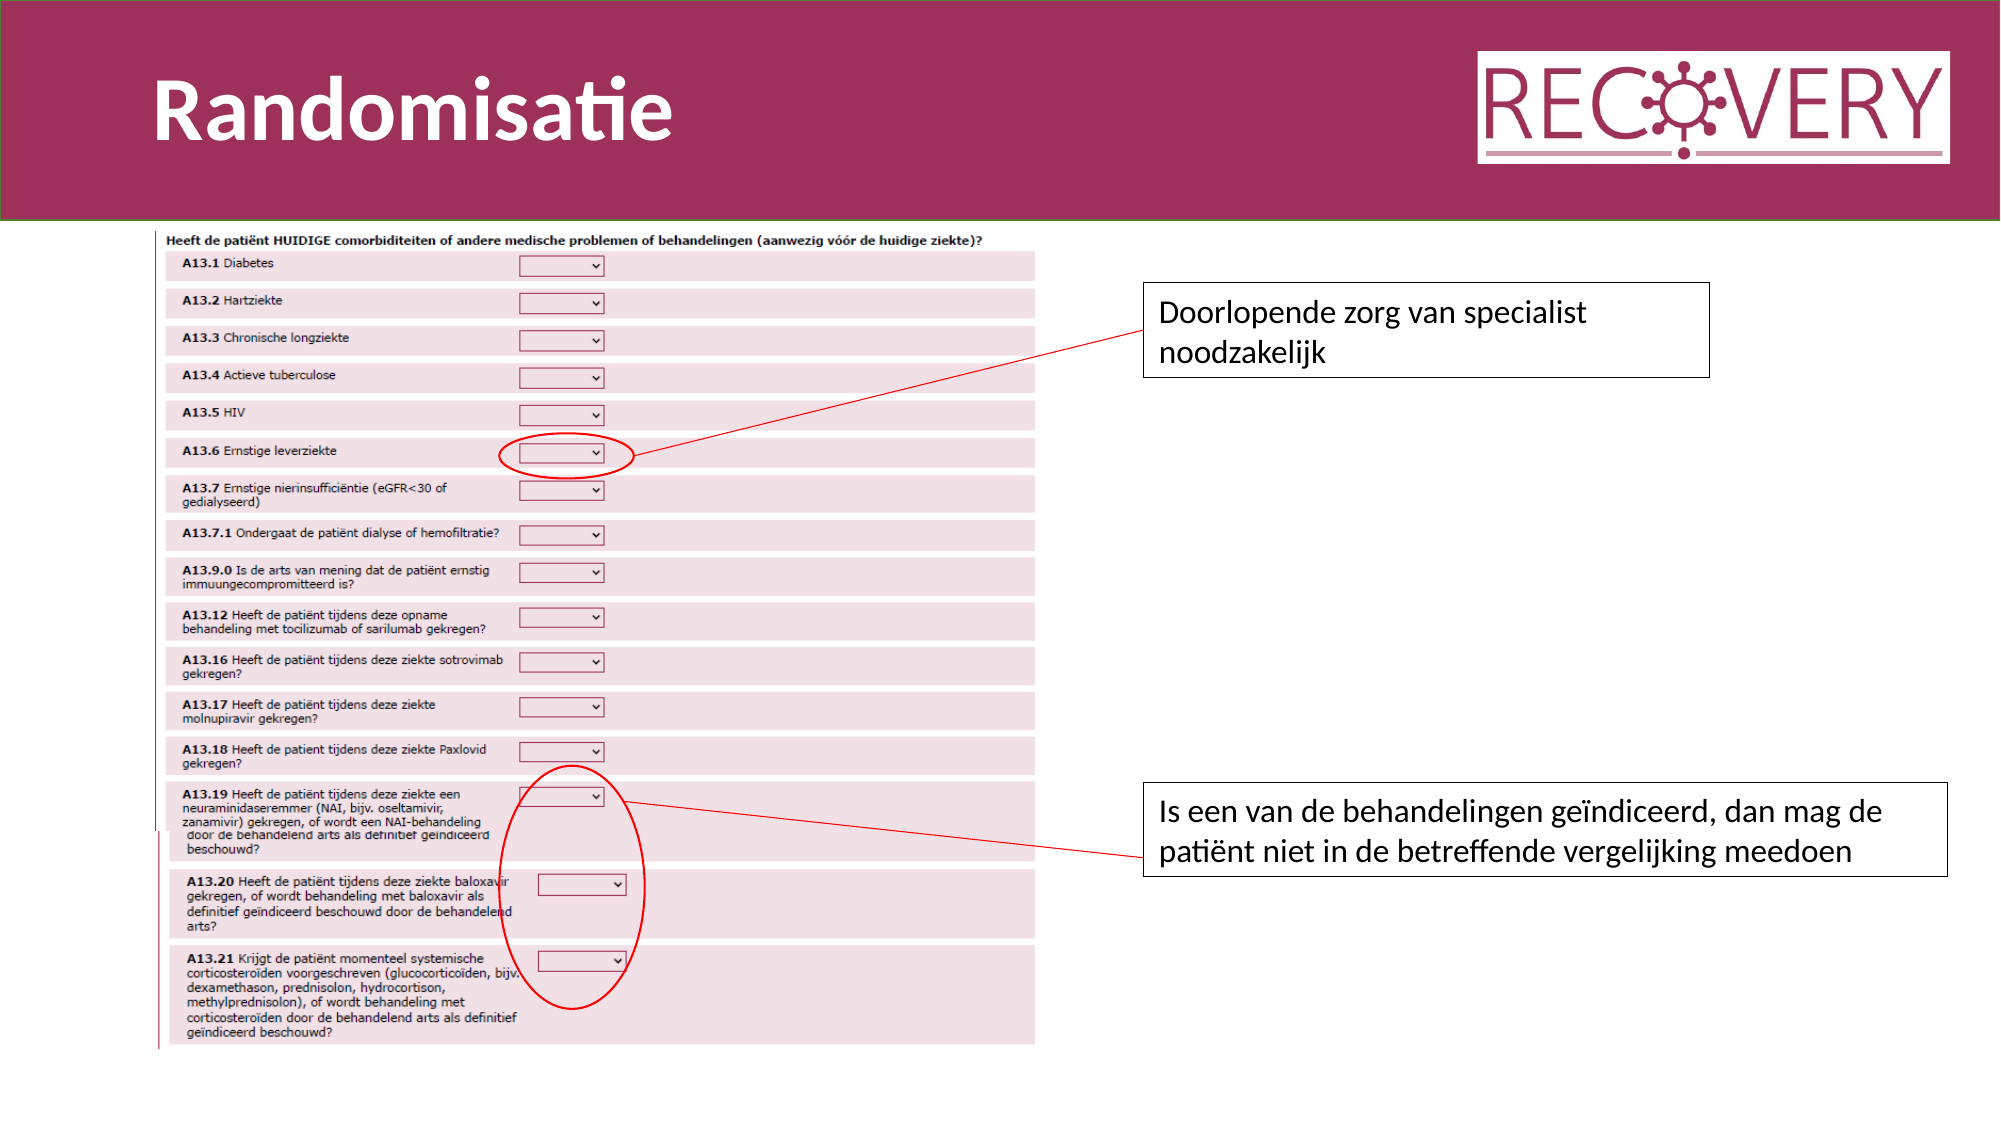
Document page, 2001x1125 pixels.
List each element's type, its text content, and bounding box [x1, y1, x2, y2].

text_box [633, 330, 1144, 456]
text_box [623, 801, 1144, 858]
text_box Doorlopende zorg van specialist noodzakelijk [1143, 282, 1710, 378]
text_box Is een van de behandelingen geïndiceerd, dan mag de patiënt niet in de betreffende vergelijking meedoen [1143, 782, 1948, 877]
picture [1863, 51, 1951, 164]
picture [154, 231, 1035, 1049]
title Randomisatie [137, 2, 1863, 220]
